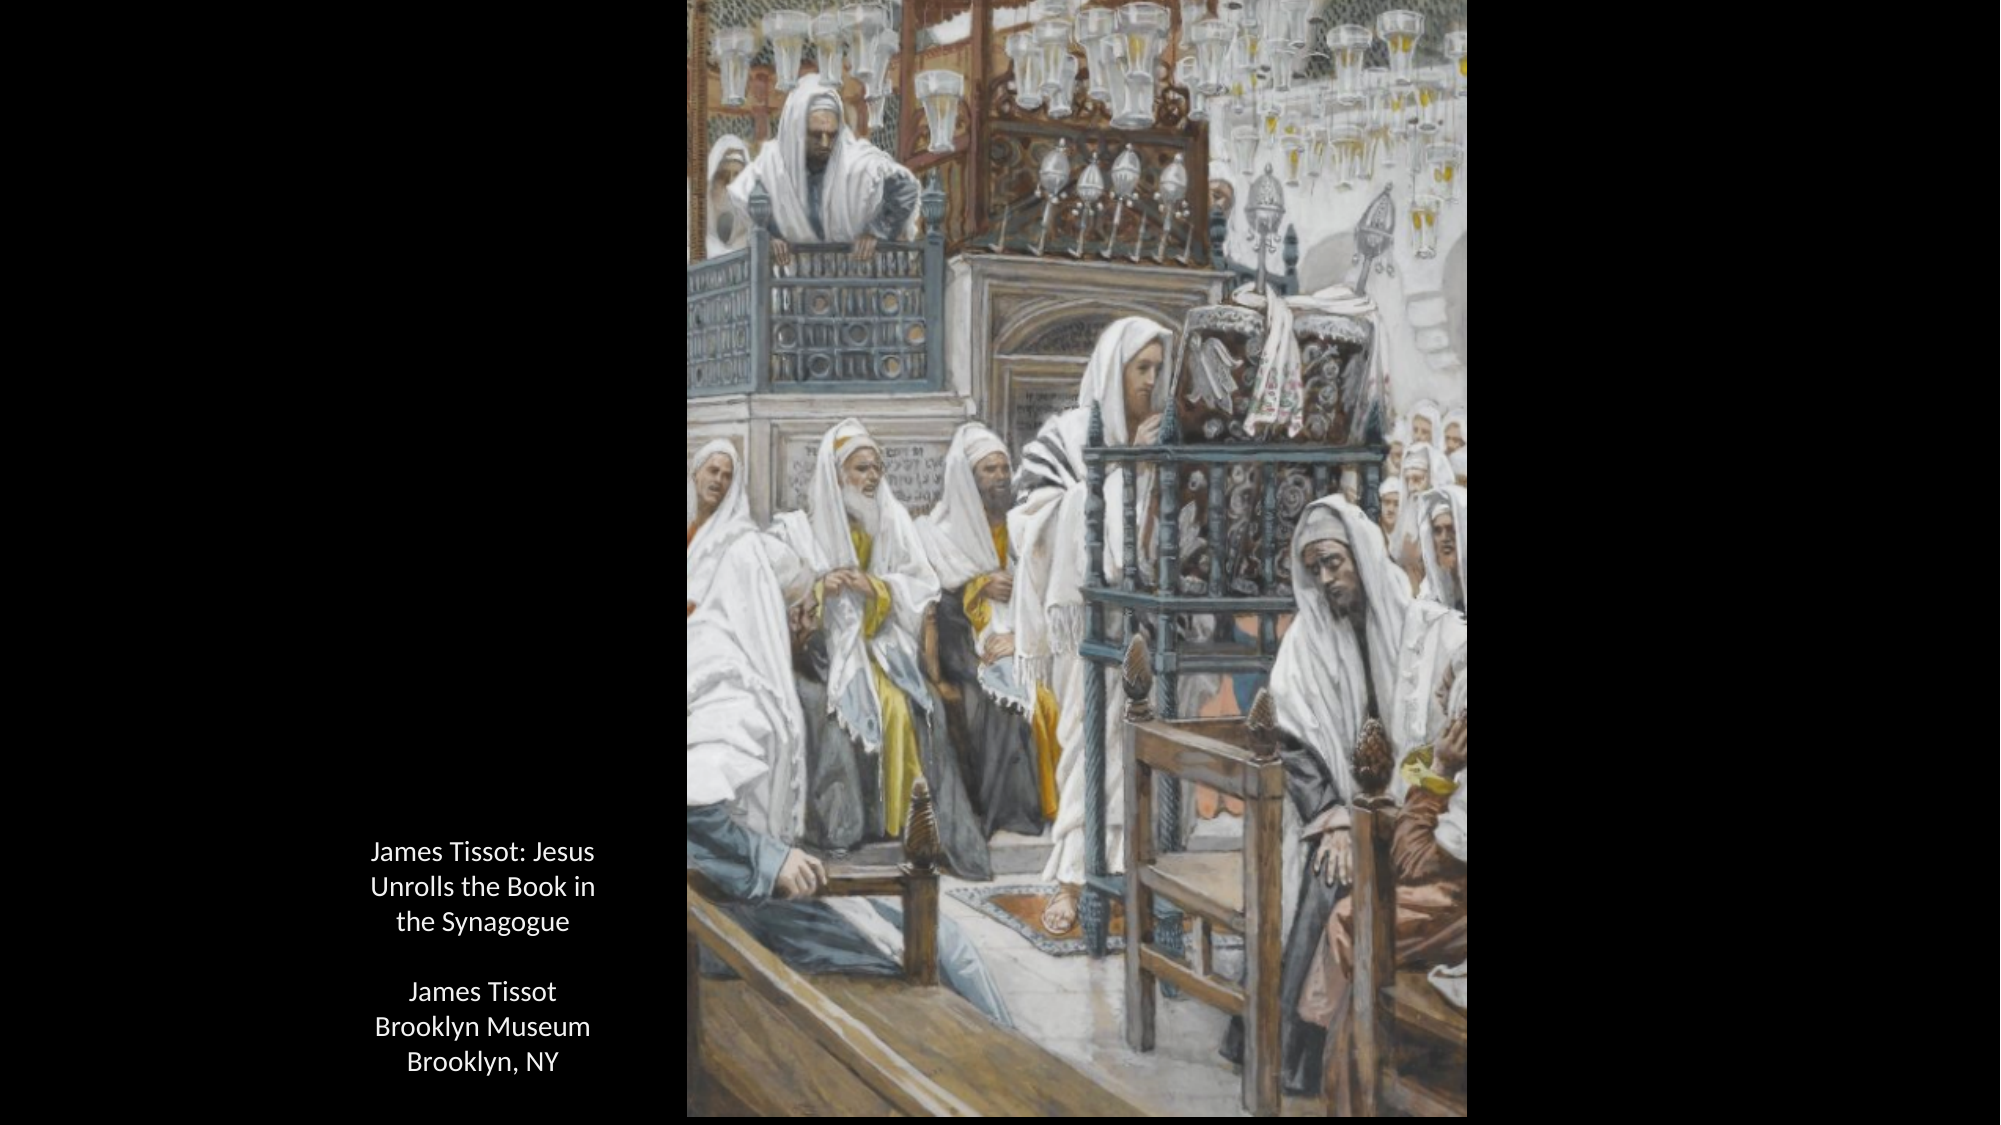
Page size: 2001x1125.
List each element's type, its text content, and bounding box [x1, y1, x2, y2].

picture [687, 0, 1467, 1117]
text_box James Tissot: Jesus Unrolls the Book in the Synagogue James Tissot Brooklyn Museum Brooklyn, NY [353, 824, 613, 1085]
